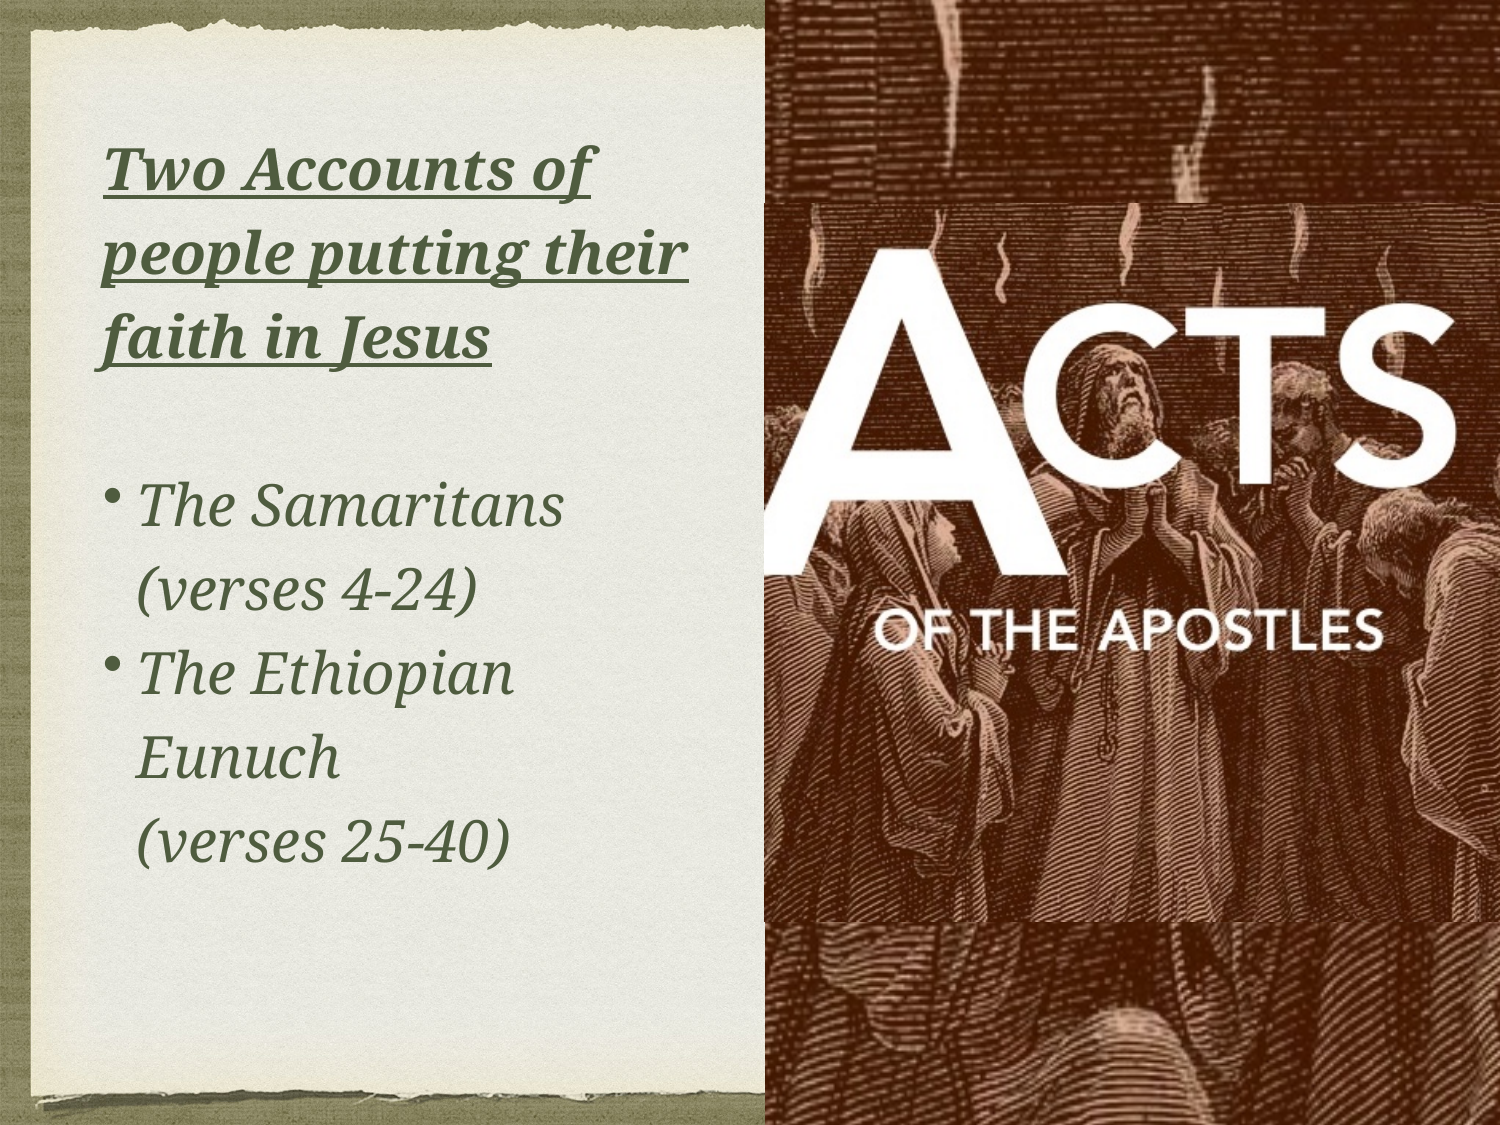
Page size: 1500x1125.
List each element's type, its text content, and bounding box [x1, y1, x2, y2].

picture [0, 0, 1500, 1125]
list Two Accounts of people putting their faith in Jesus The Samaritans (verses 4-24) The Ethiopian Eunuch (verses 25-40) [96, 111, 707, 1014]
